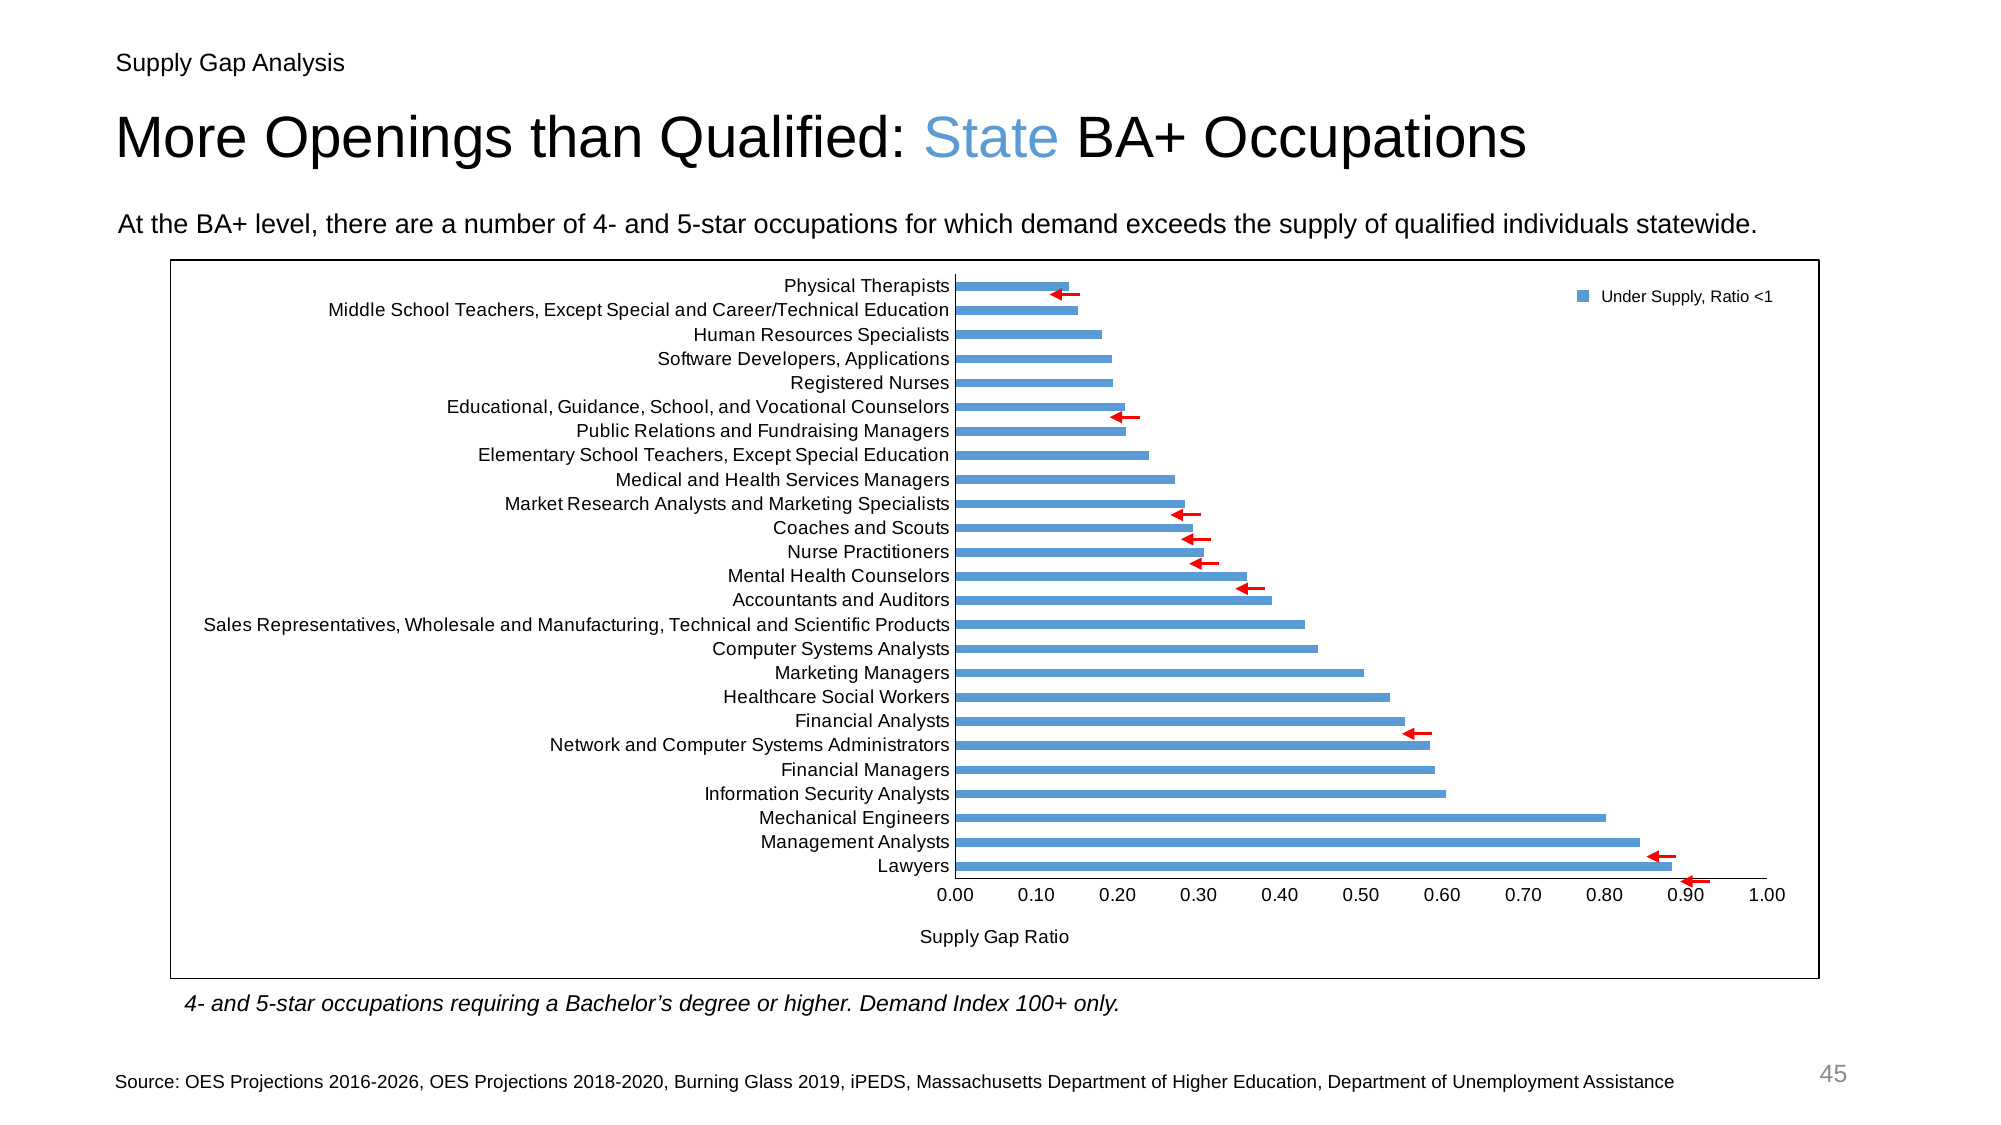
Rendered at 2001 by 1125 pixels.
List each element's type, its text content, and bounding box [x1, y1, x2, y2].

slide_number 45 [1412, 1042, 1863, 1103]
text_box At the BA+ level, there are a number of 4- and 5-star occupations for which demand exceeds the supply of qualified individuals statewide. [103, 198, 1887, 247]
text_box Source: OES Projections 2016-2026, OES Projections 2018-2020, Burning Glass 2019, iPEDS, Massachusetts Department of Higher Education, Department of Unemployment Assistance [100, 1061, 1817, 1100]
text_box 4- and 5-star occupations requiring a Bachelor’s degree or higher. Demand Index 100+ only. [169, 981, 1820, 1024]
title More Openings than Qualified: State BA+ Occupations [100, 45, 2000, 233]
text_box Supply Gap Analysis [100, 39, 361, 85]
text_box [169, 259, 1820, 980]
